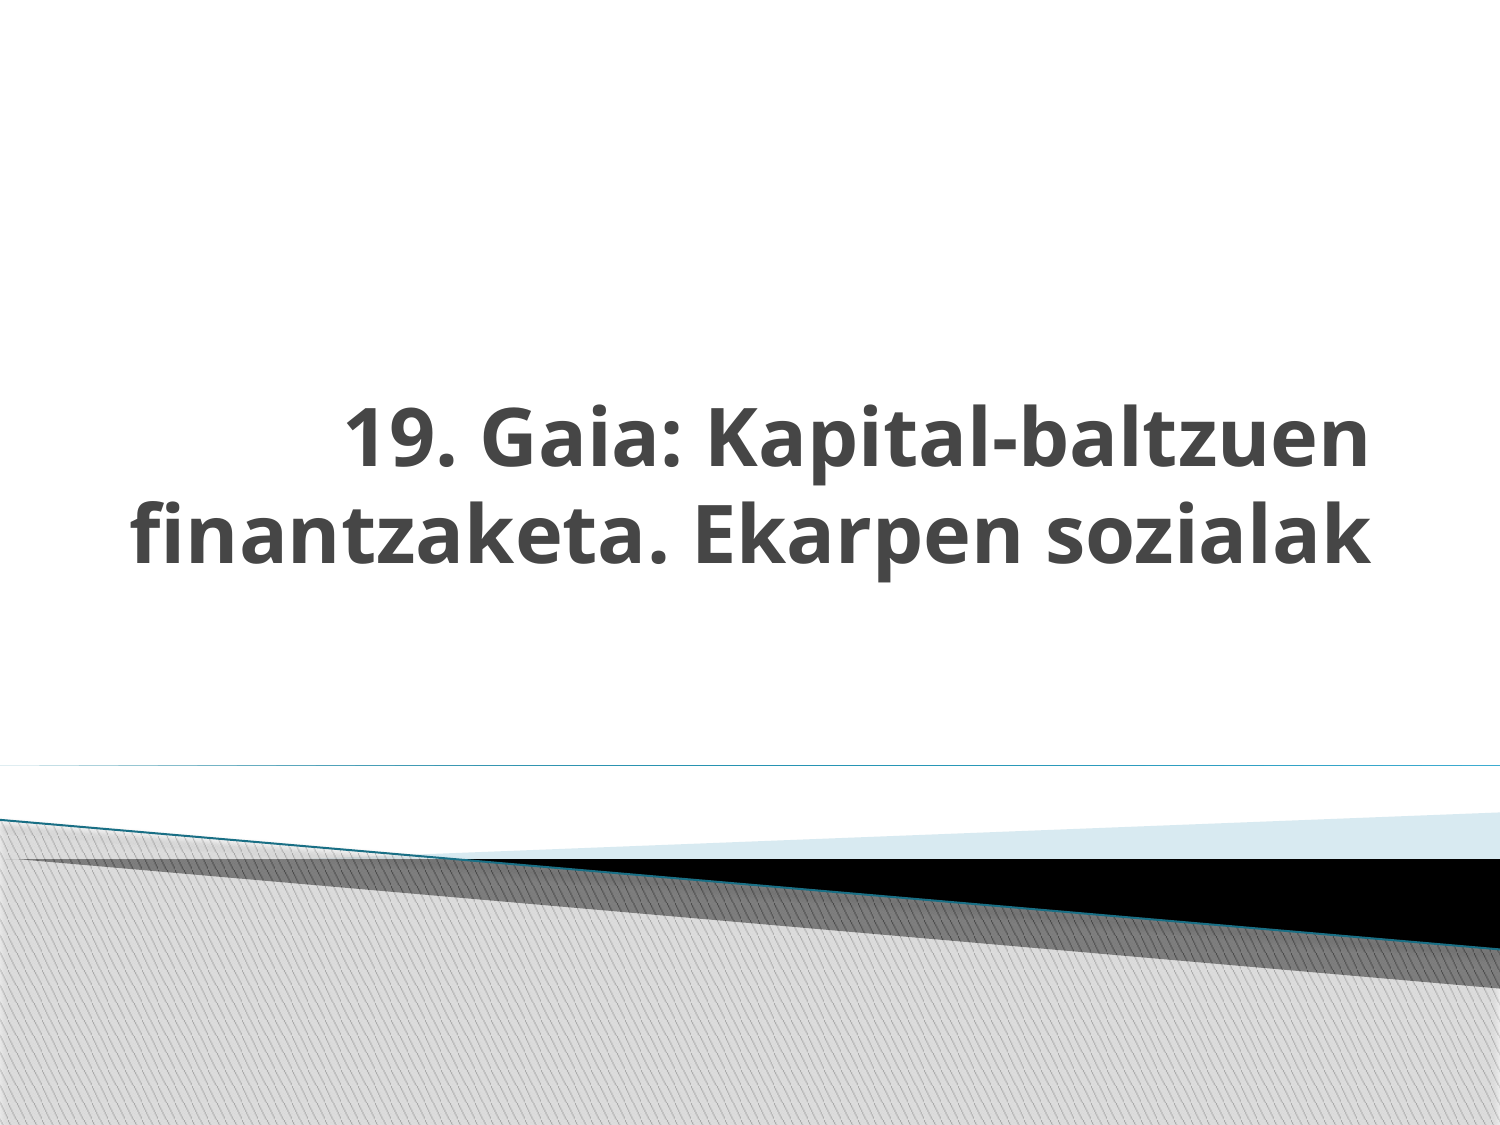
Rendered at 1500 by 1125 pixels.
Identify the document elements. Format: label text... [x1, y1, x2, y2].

picture [5, 859, 1500, 989]
title 19. Gaia: Kapital-baltzuen finantzaketa. Ekarpen sozialak [112, 287, 1388, 588]
